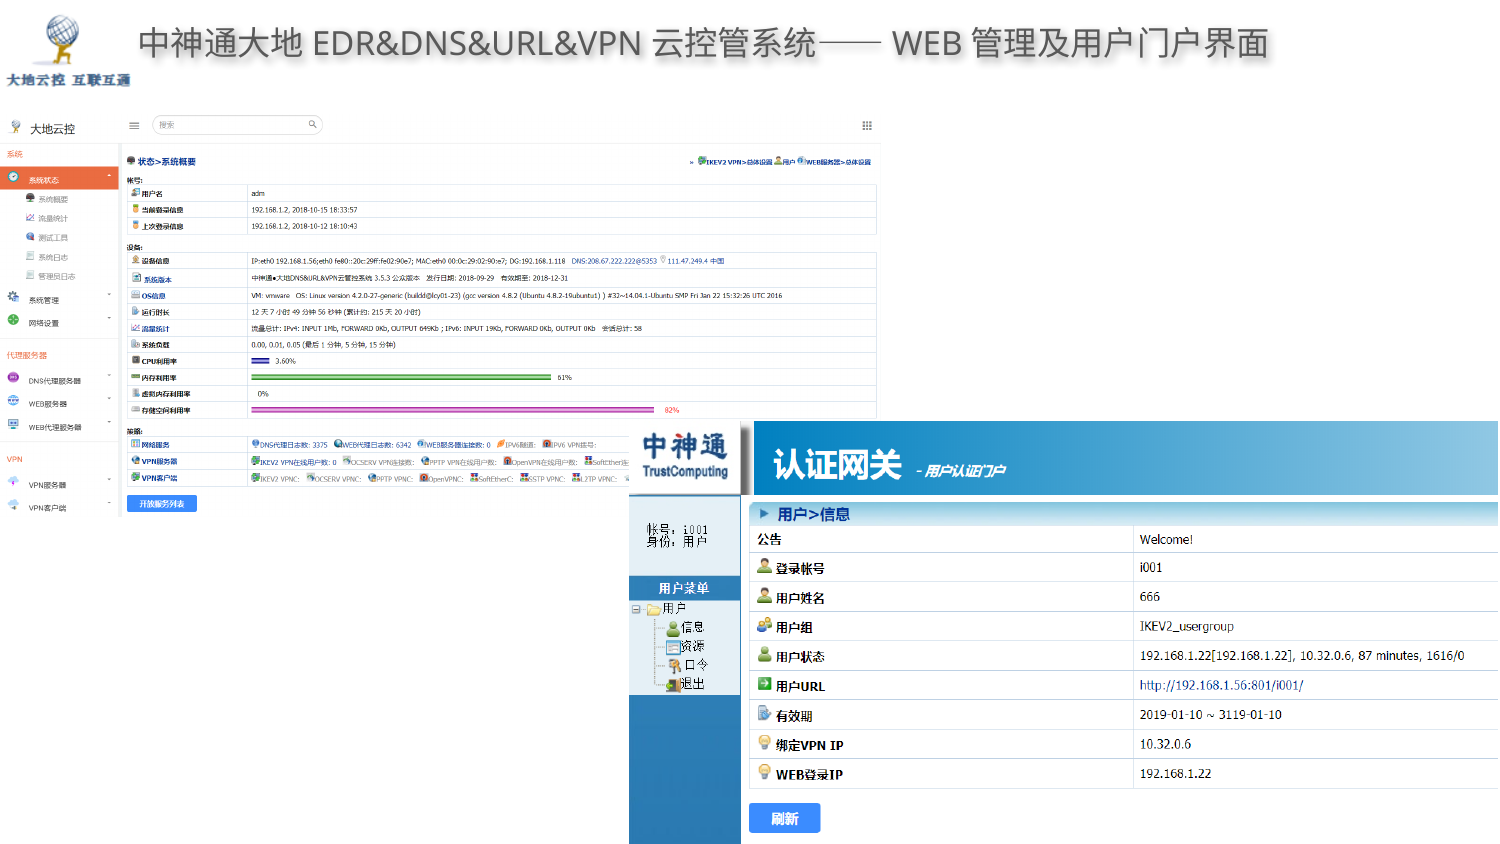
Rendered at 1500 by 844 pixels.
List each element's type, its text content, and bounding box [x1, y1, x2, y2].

text_box 中神通大地EDR&DNS&URL&VPN云控管系统——WEB管理及用户门户界面 [141, 19, 1306, 65]
picture [3, 10, 136, 93]
picture [0, 114, 1499, 844]
